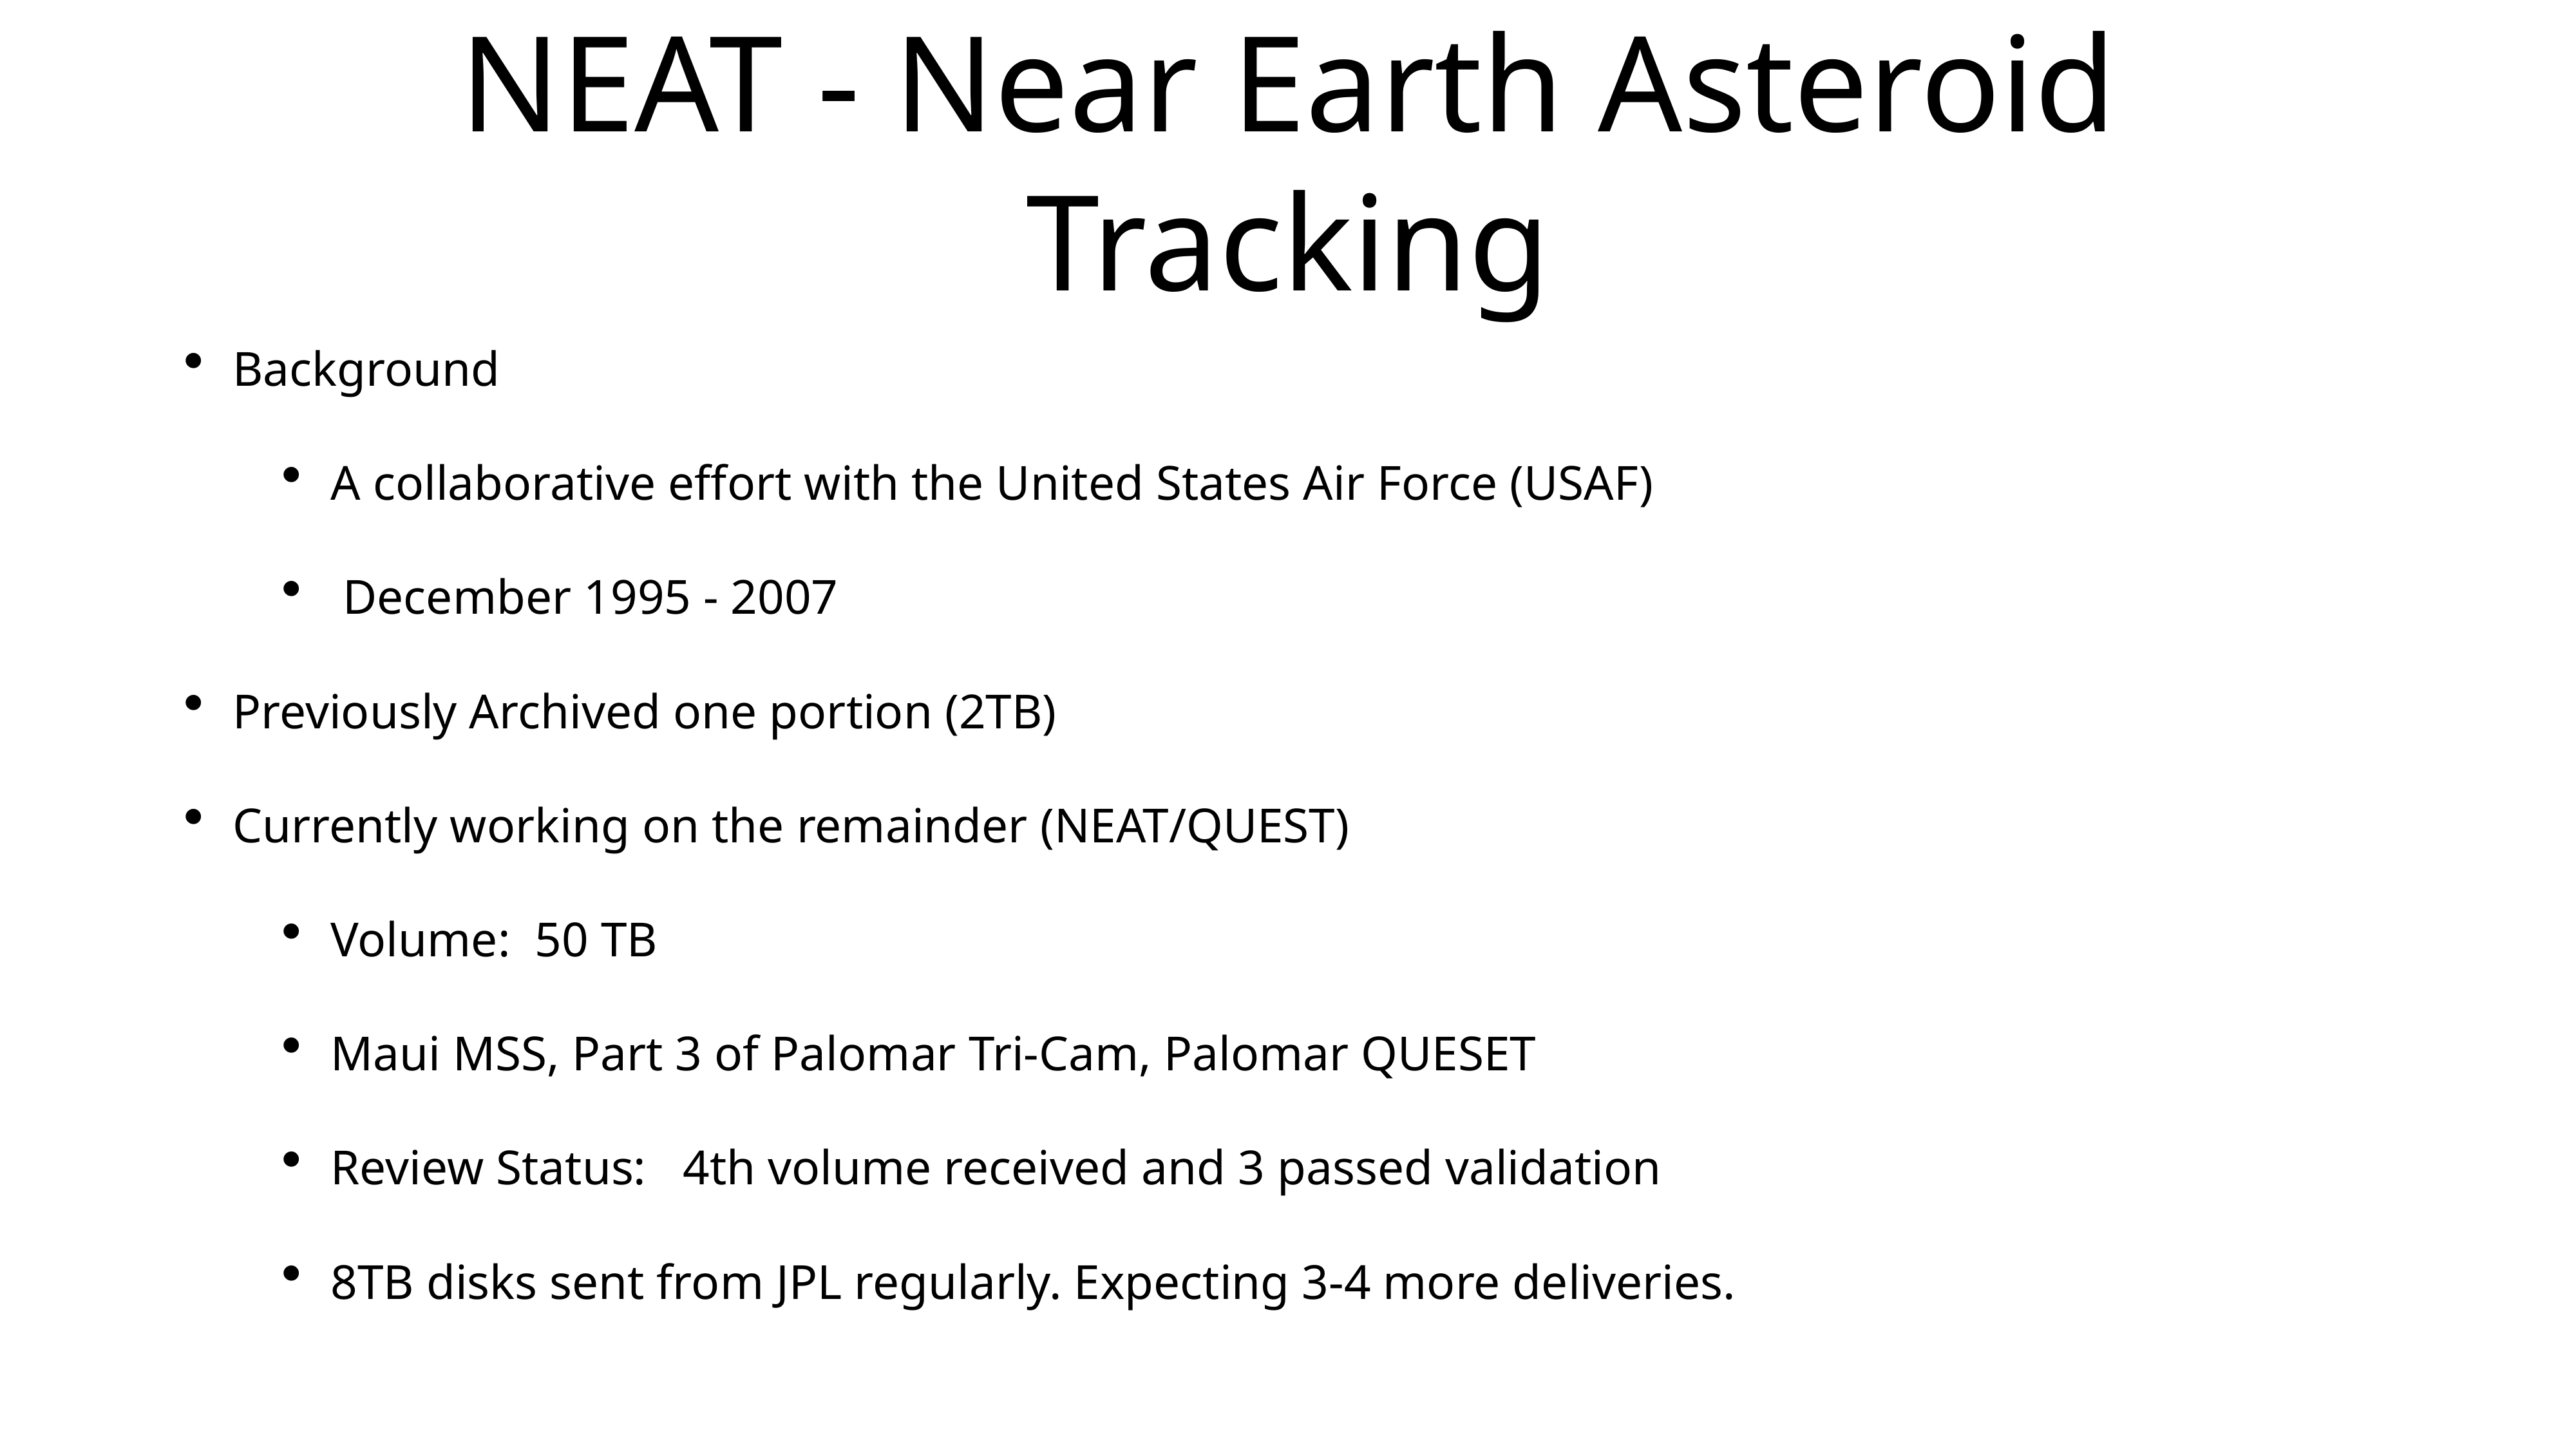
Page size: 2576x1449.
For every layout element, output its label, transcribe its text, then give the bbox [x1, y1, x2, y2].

list Background A collaborative effort with the United States Air Force (USAF) December 1995 - 2007 Previously Archived one portion (2TB) Currently working on the remainder (NEAT/QUEST) Volume: 50 TB Maui MSS, Part 3 of Palomar Tri-Cam, Palomar QUESET Review Status: 4th volume received and 3 passed validation 8TB disks sent from JPL regularly. Expecting 3-4 more deliveries. [178, 332, 2398, 1316]
title NEAT - Near Earth Asteroid Tracking [178, 37, 2398, 279]
